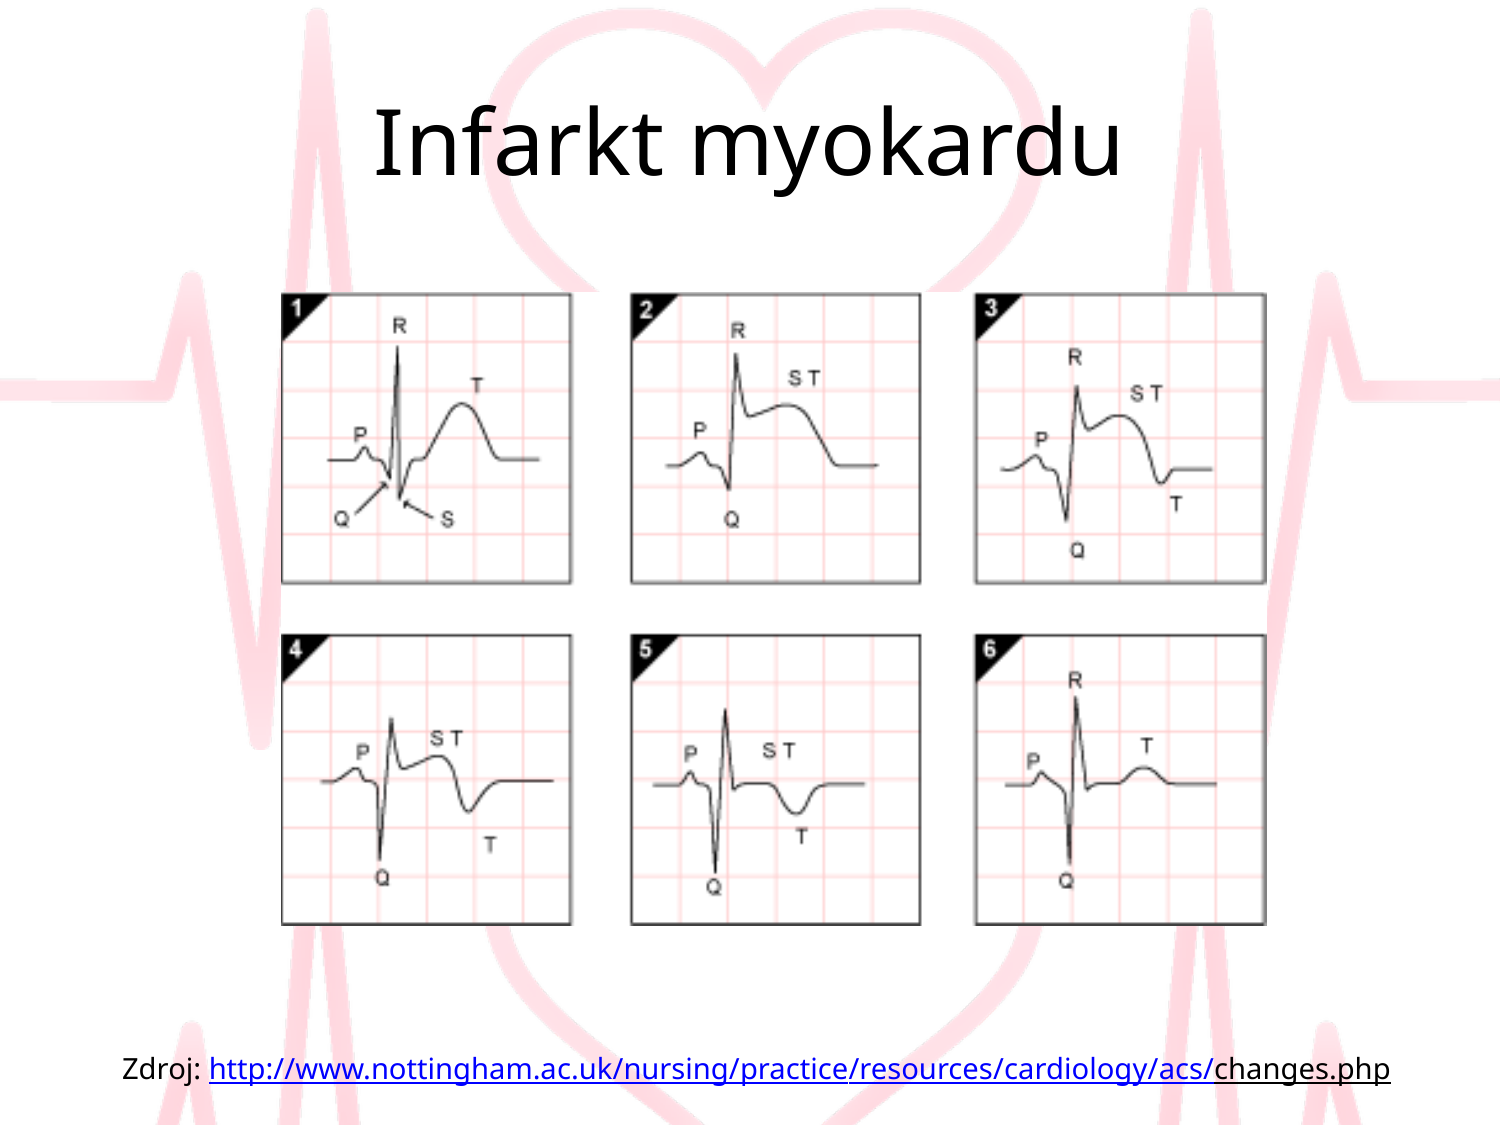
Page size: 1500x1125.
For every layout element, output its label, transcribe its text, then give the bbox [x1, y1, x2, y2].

text_box Zdroj: http://www.nottingham.ac.uk/nursing/practice/resources/cardiology/acs/changes.php [107, 1042, 1414, 1098]
title Infarkt myokardu [75, 45, 1425, 233]
picture [280, 292, 1267, 926]
